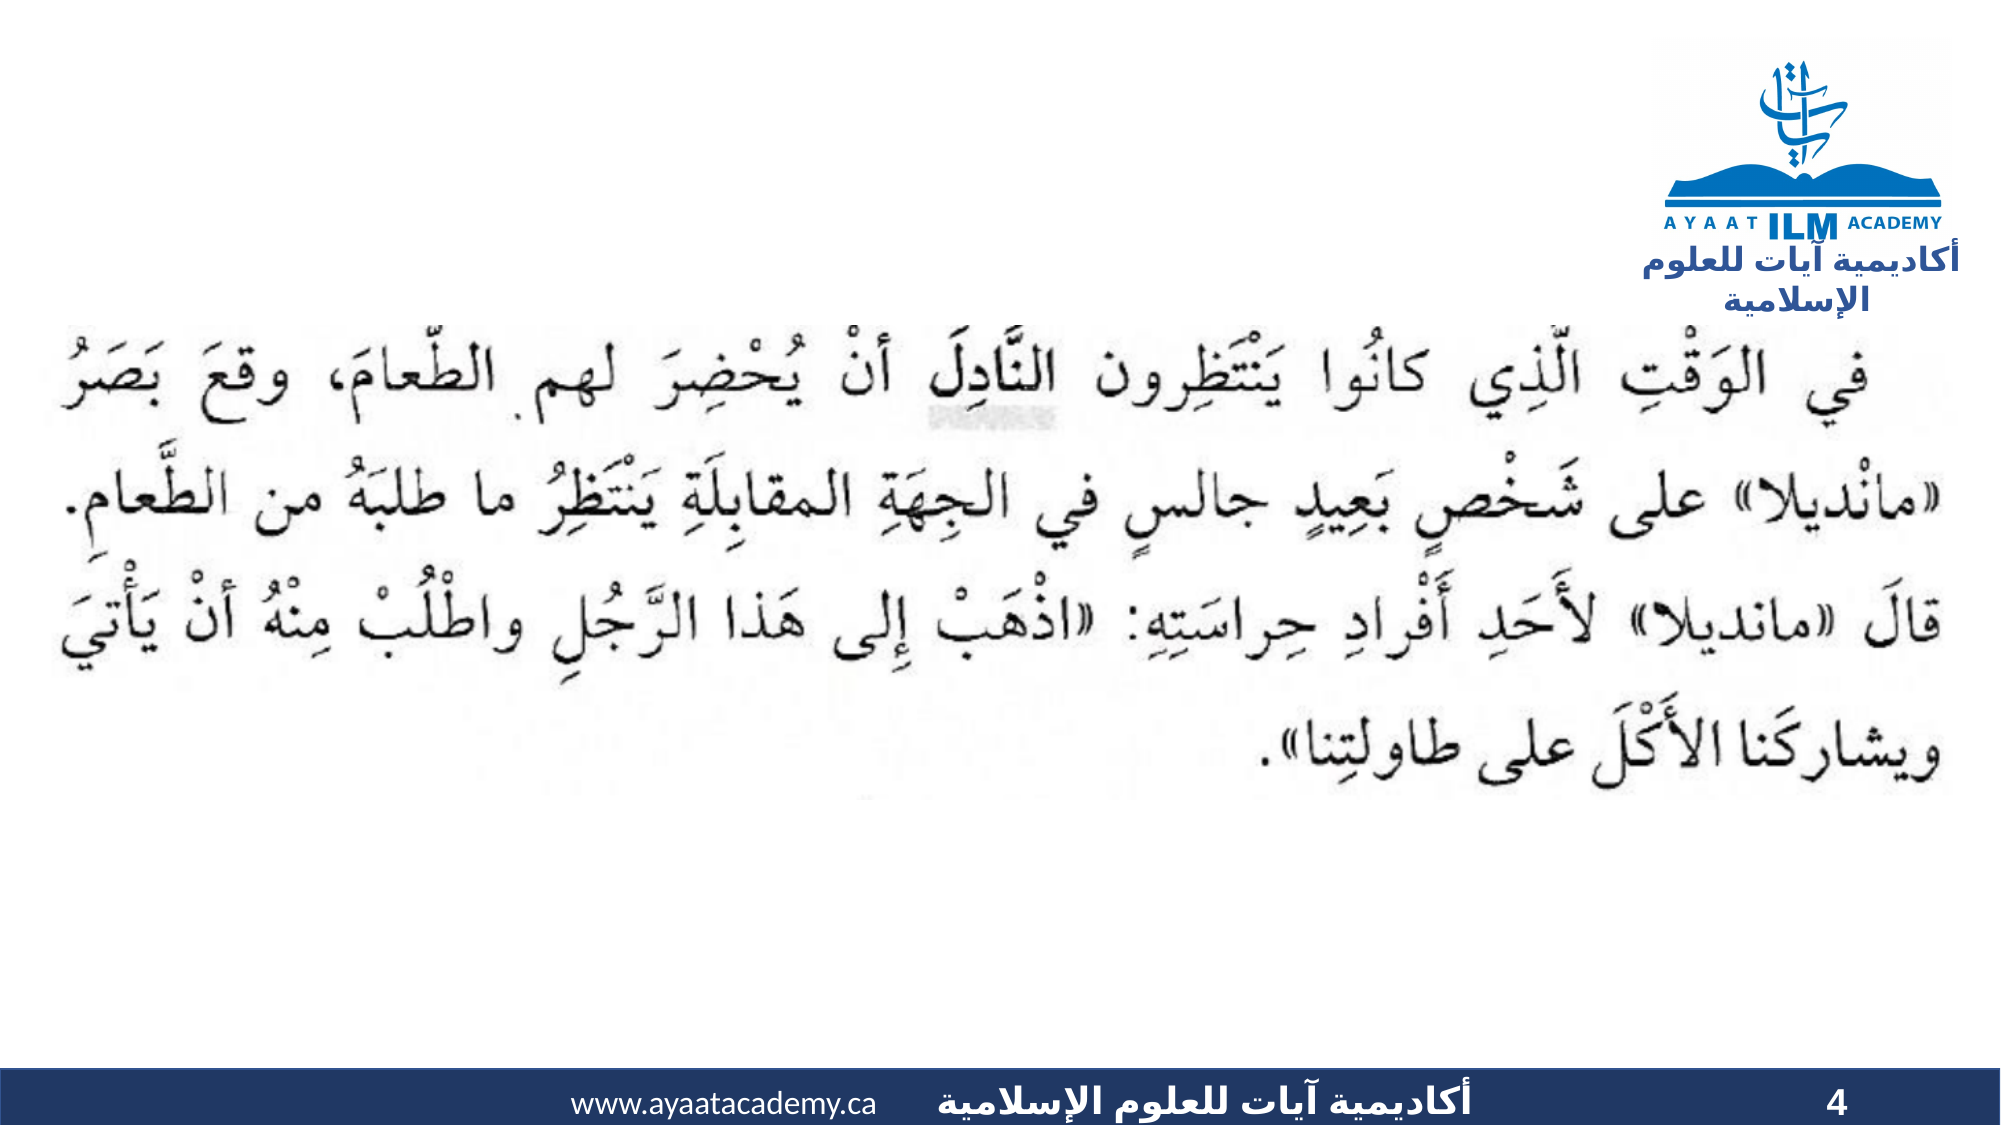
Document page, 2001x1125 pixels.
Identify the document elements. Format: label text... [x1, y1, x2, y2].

slide_number 4 [1412, 1070, 1863, 1125]
picture [31, 325, 1969, 800]
picture [1651, 37, 1952, 257]
